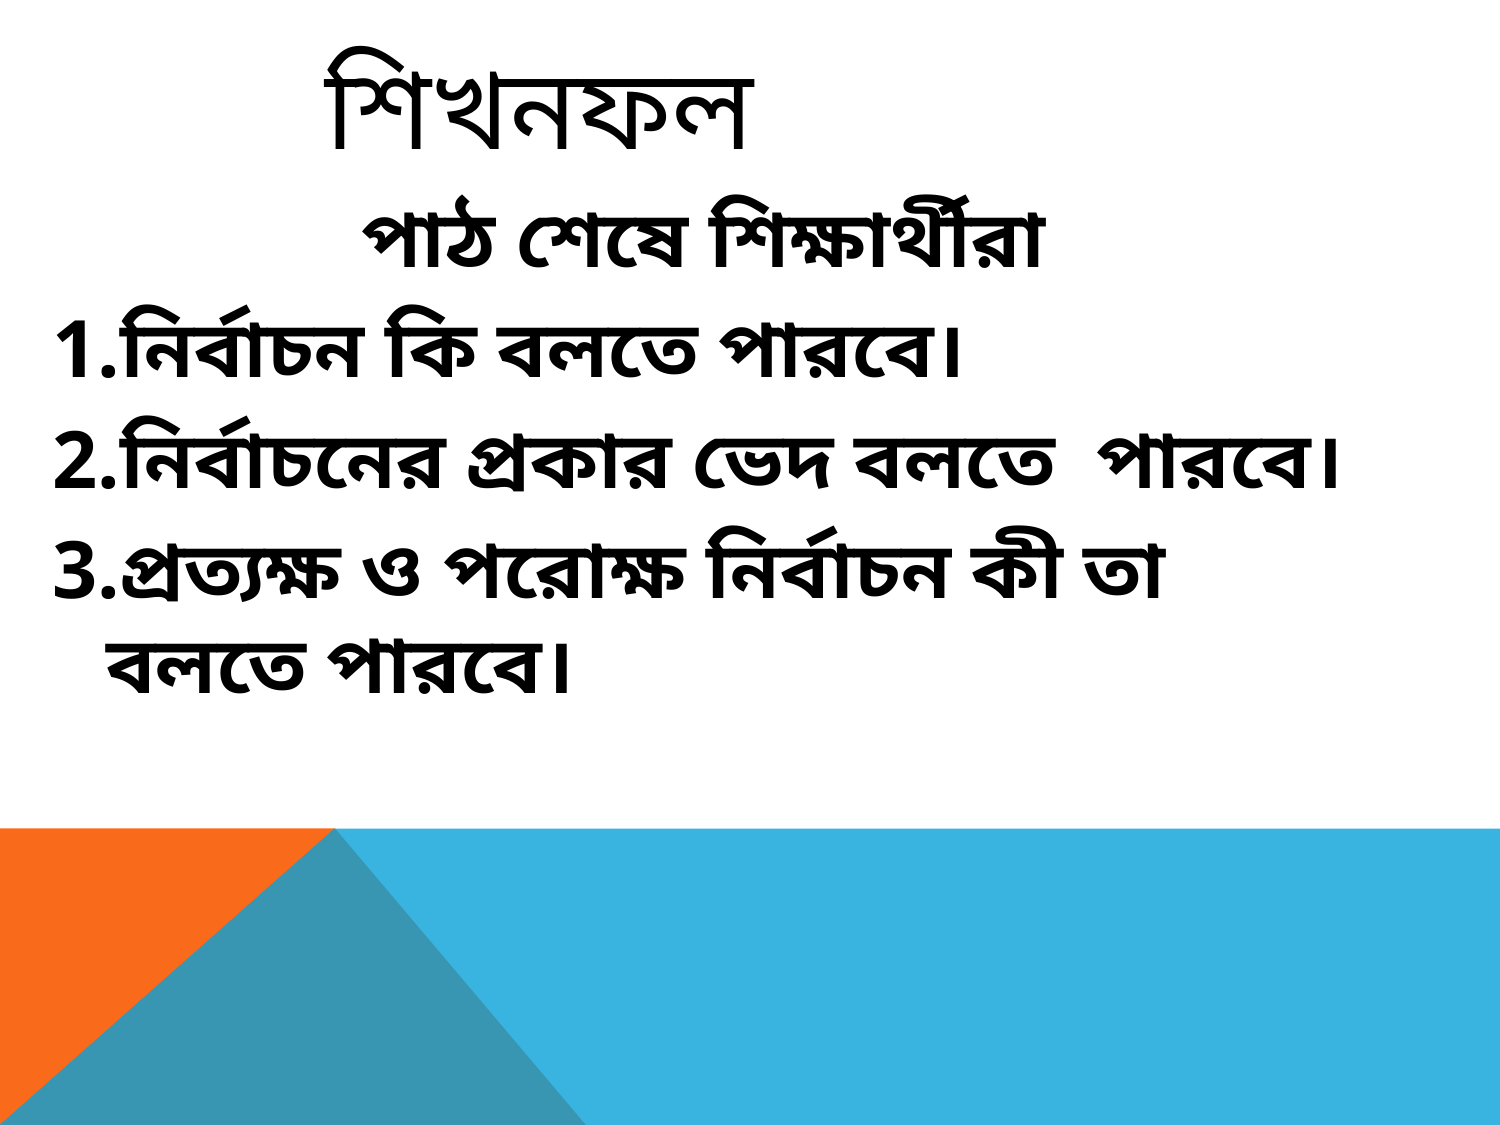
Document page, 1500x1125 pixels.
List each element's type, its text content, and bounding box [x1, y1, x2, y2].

list পাঠ শেষে শিক্ষার্থীরা 1.নির্বাচন কি বলতে পারবে। 2.নির্বাচনের প্রকার ভেদ বলতে পারবে। 3.প্রত্যক্ষ ও পরোক্ষ নির্বাচন কী তা বলতে পারবে। [37, 180, 1369, 788]
title শিখনফল [135, 60, 1369, 150]
